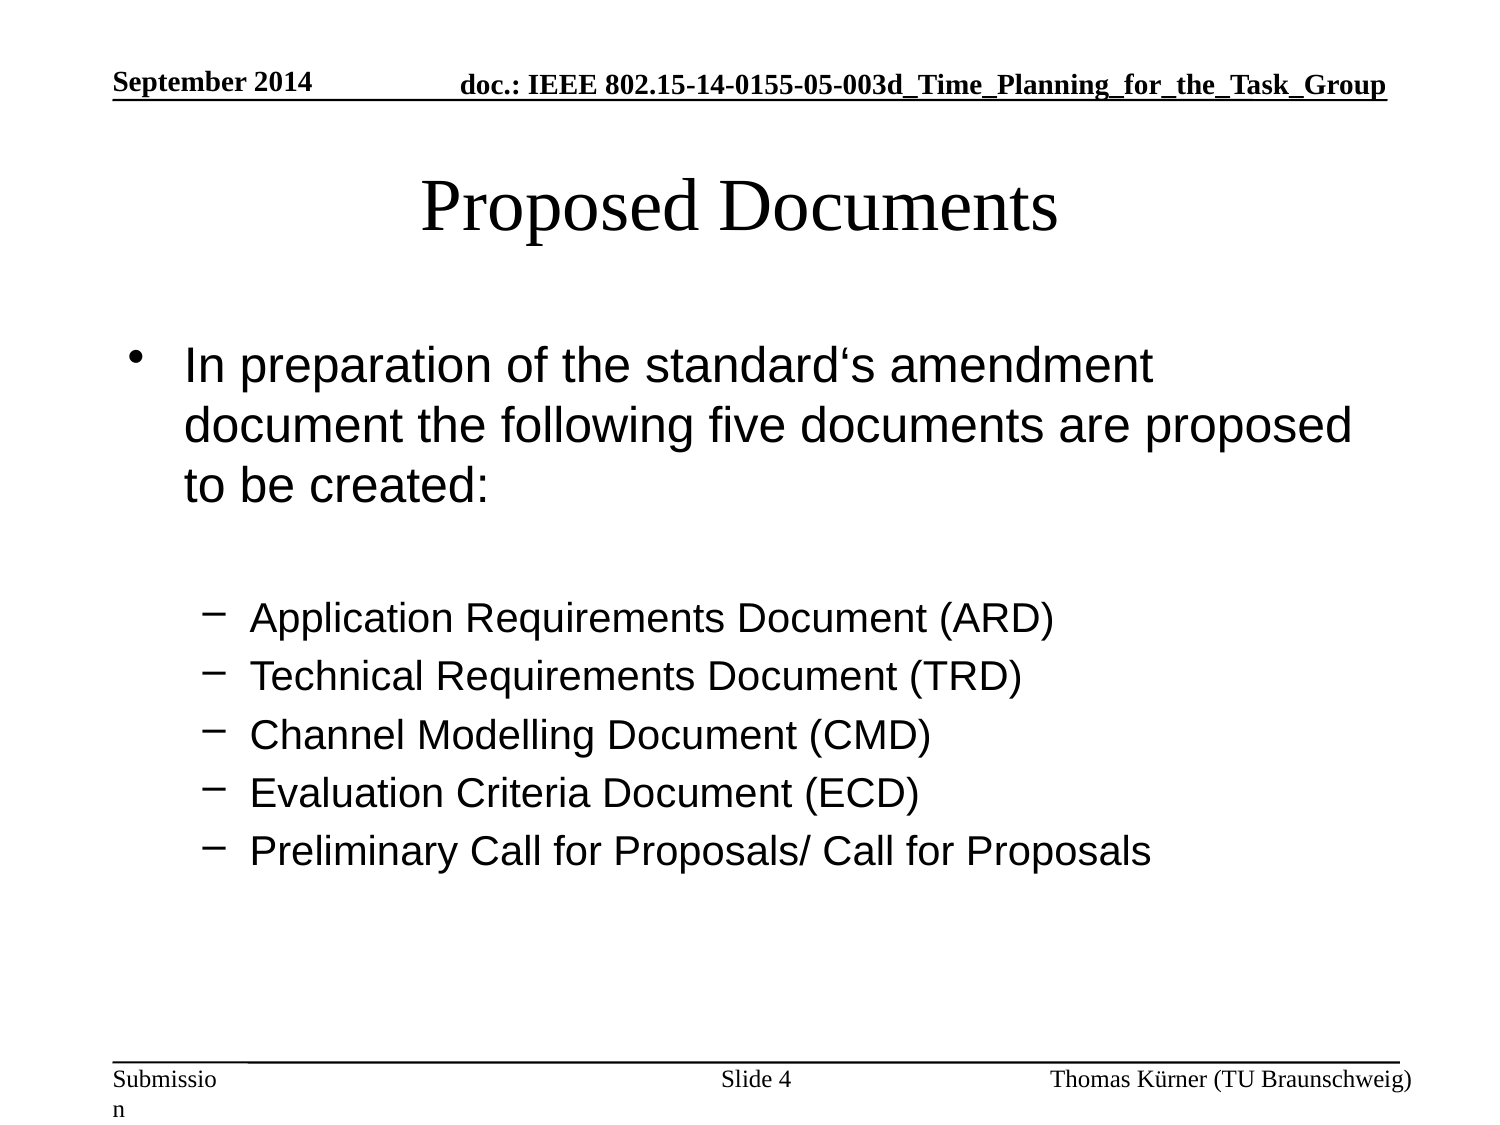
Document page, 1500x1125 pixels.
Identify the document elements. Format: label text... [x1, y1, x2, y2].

title Proposed Documents [112, 112, 1388, 288]
list In preparation of the standard‘s amendment document the following five documents are proposed to be created: Application Requirements Document (ARD) Technical Requirements Document (TRD) Channel Modelling Document (CMD) Evaluation Criteria Document (ECD) Preliminary Call for Proposals/ Call for Proposals [112, 324, 1388, 1001]
footer Thomas Kürner (TU Braunschweig) [899, 1061, 1413, 1093]
slide_number Slide 4 [712, 1061, 800, 1093]
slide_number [112, 61, 376, 98]
